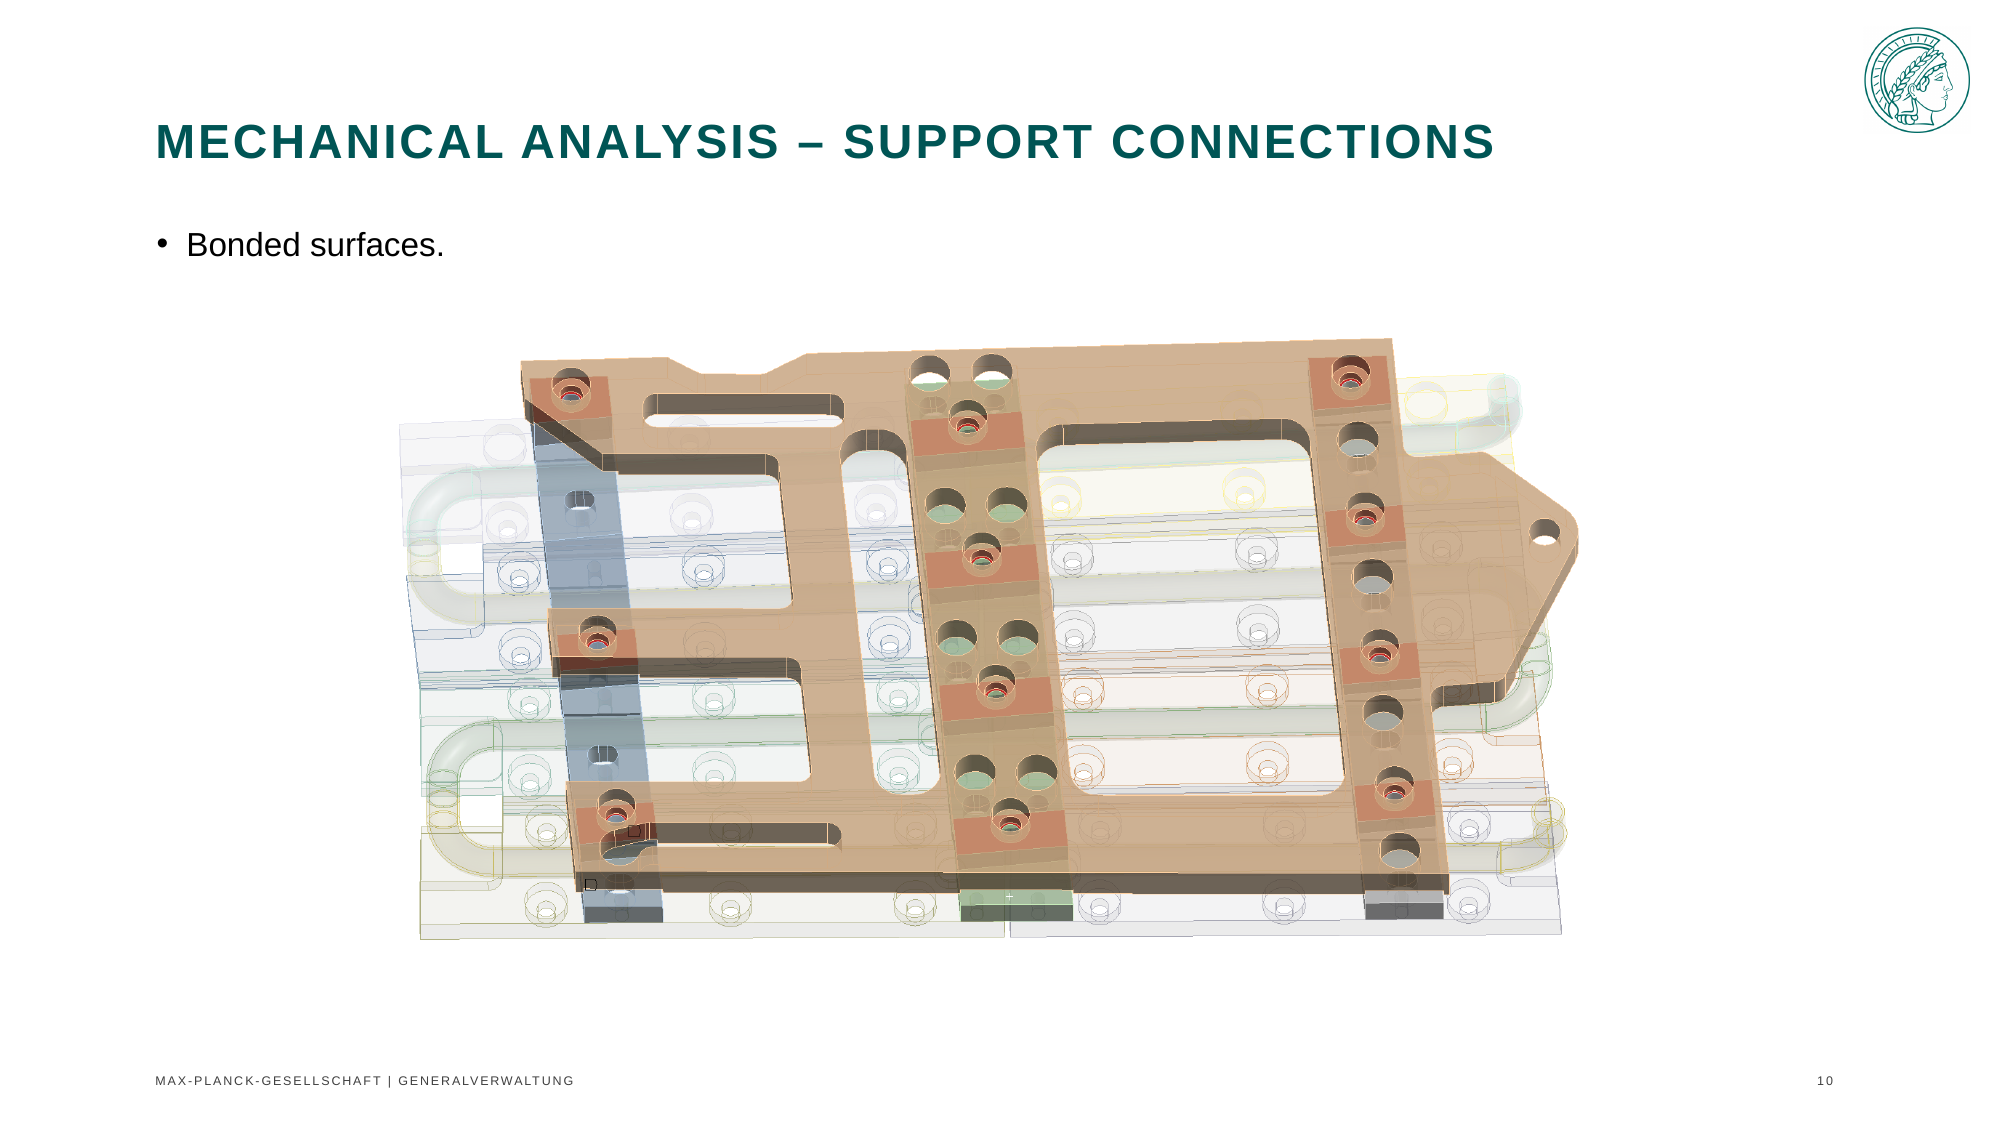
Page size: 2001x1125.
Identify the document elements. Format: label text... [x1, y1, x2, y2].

picture [1863, 26, 1971, 134]
footer MAX-PLANCK-GESELLSCHAFT | GENERALVERWALTUNG 10 [0, 1058, 1999, 1089]
title Mechanical analysis – support connections [155, 113, 1845, 344]
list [383, 279, 1596, 987]
text_box Bonded surfaces. [156, 214, 446, 263]
